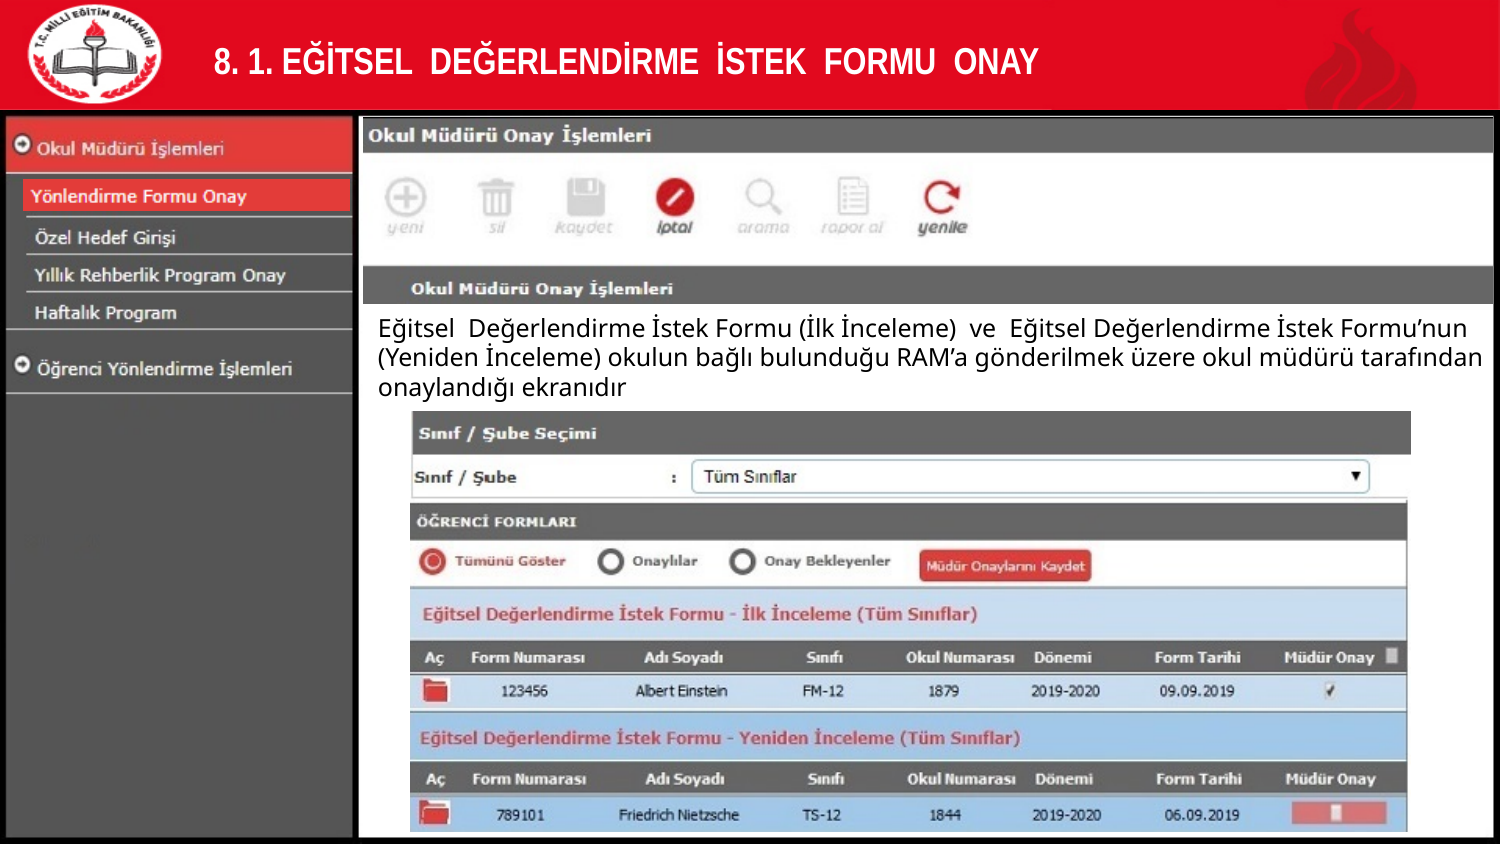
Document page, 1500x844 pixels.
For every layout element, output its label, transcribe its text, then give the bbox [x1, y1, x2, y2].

text_box 8. 1. EĞİTSEL DEĞERLENDİRME İSTEK FORMU ONAY [199, 29, 1360, 90]
picture [0, 0, 1500, 844]
